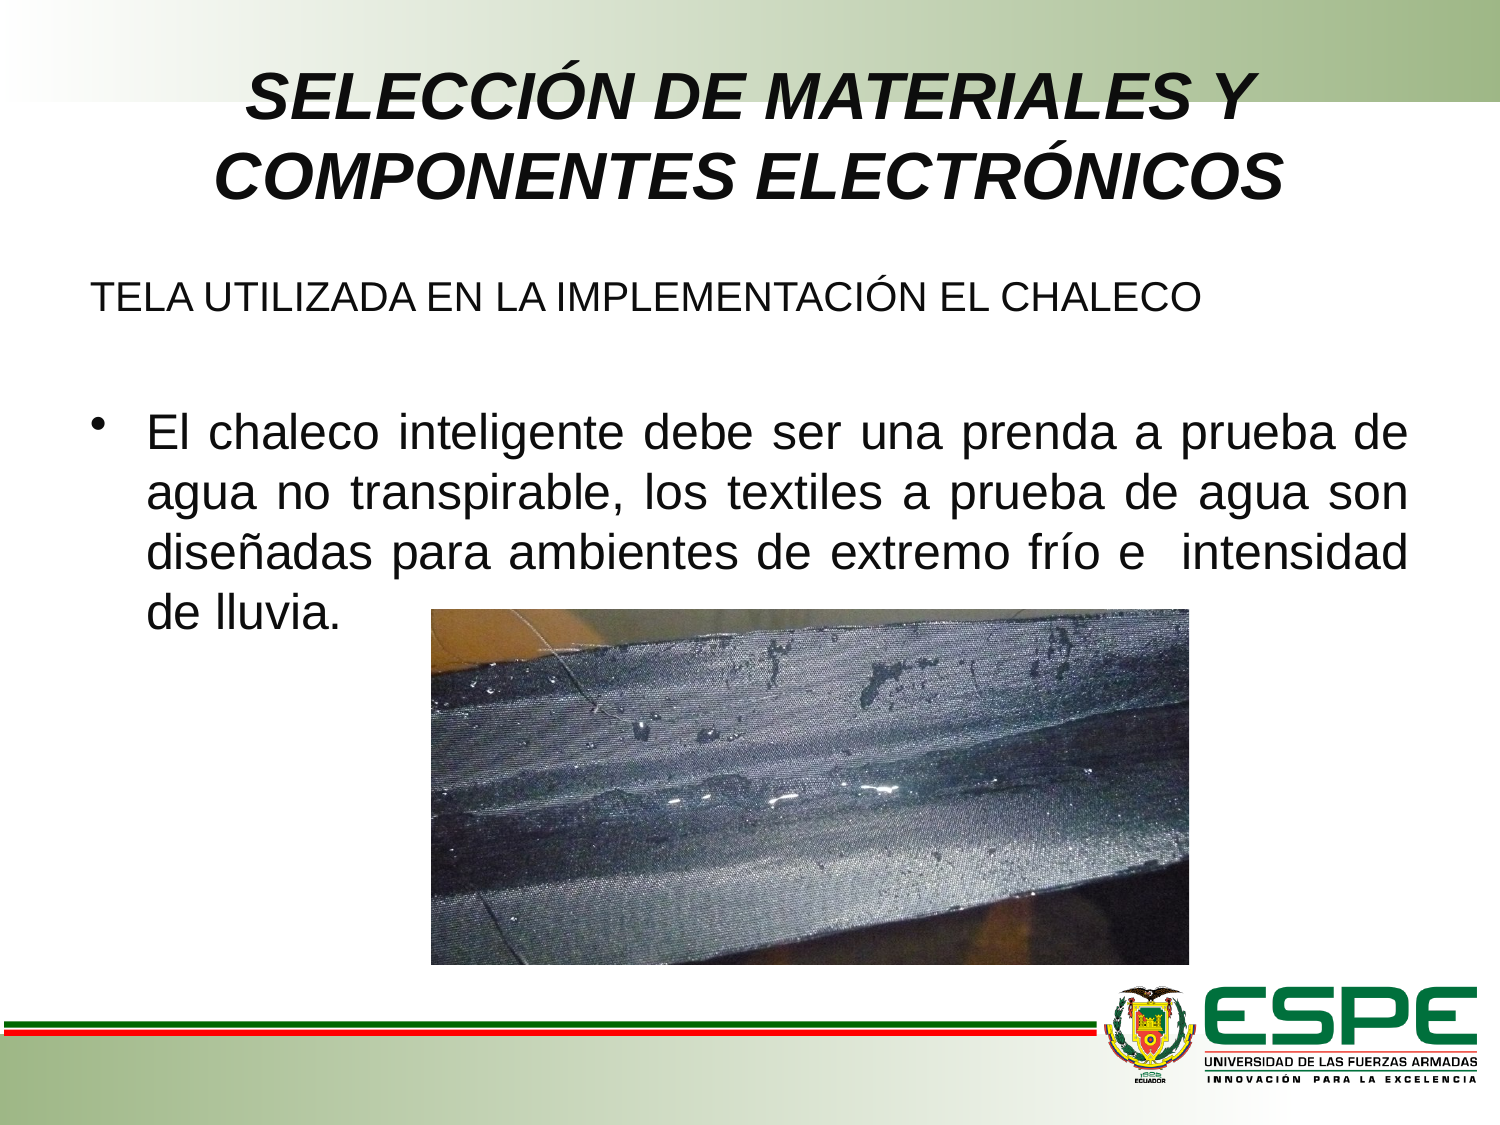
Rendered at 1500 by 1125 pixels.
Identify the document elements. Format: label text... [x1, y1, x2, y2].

picture [1104, 986, 1477, 1083]
list TELA UTILIZADA EN LA IMPLEMENTACIÓN EL CHALECO El chaleco inteligente debe ser una prenda a prueba de agua no transpirable, los textiles a prueba de agua son diseñadas para ambientes de extremo frío e intensidad de lluvia. [75, 262, 1425, 1005]
title Selección de materiales y componentes electrónicos [75, 45, 1425, 233]
picture [430, 609, 1190, 965]
